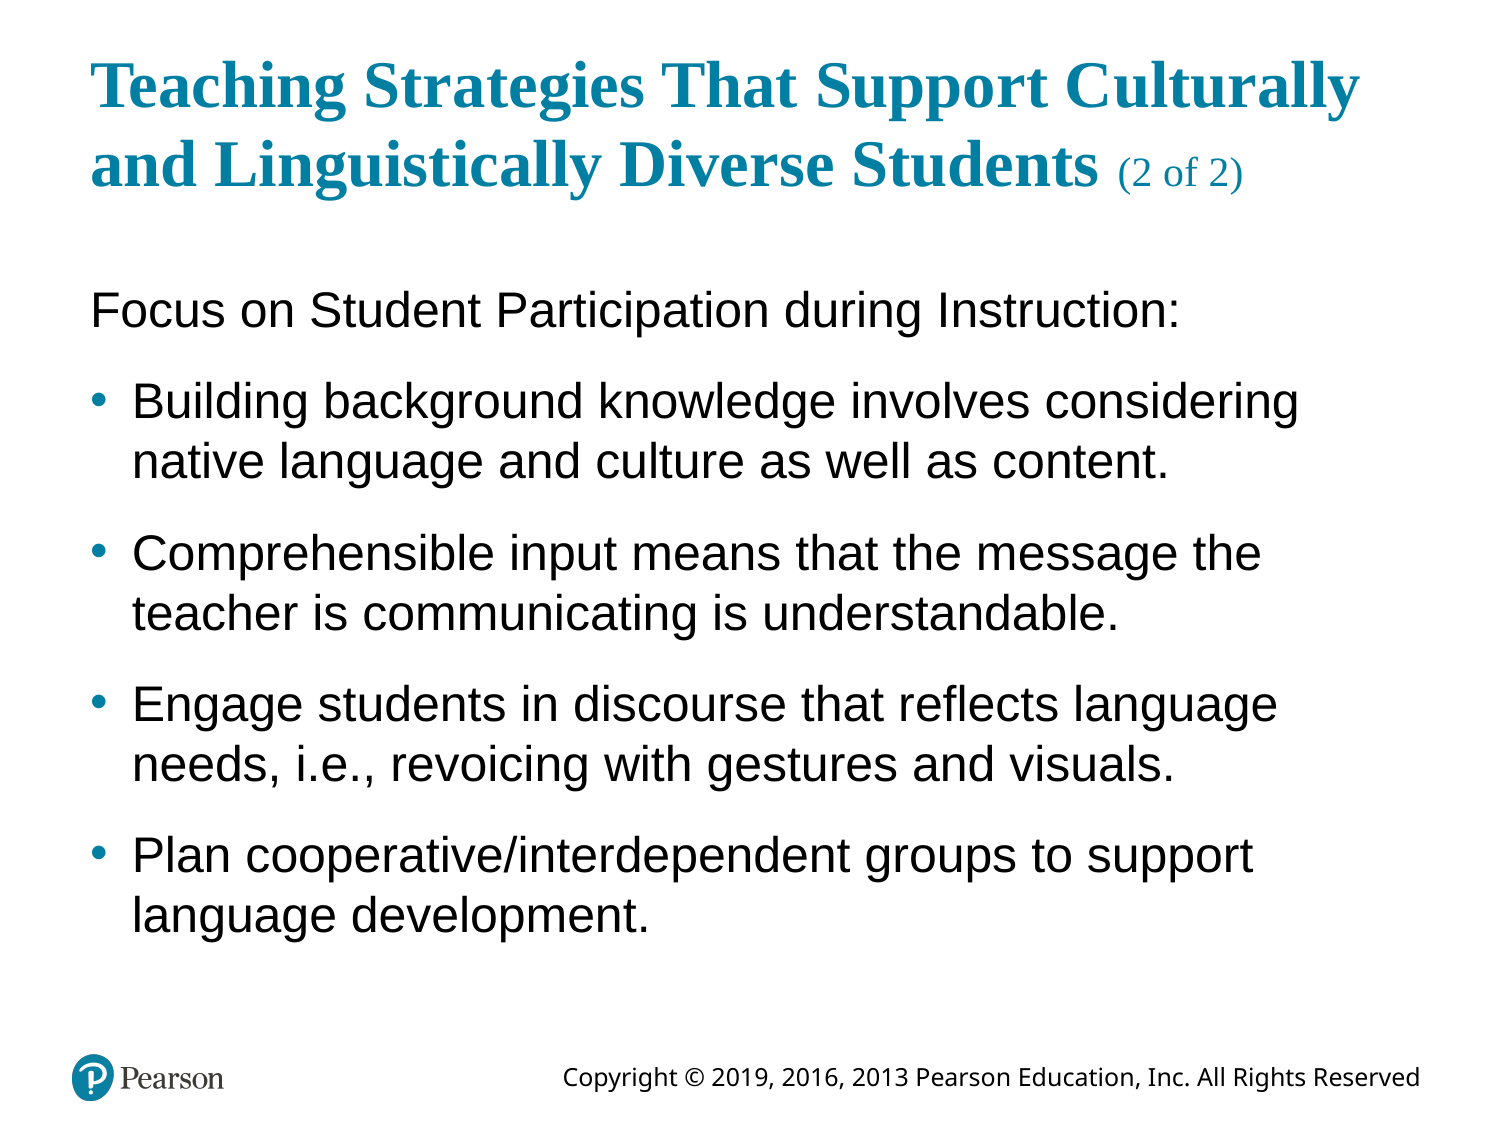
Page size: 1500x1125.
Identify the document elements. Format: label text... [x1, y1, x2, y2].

title Teaching Strategies That Support Culturally and Linguistically Diverse Students (2 of 2) [75, 35, 1425, 216]
picture [80, 1063, 106, 1088]
picture [98, 1054, 224, 1101]
list Focus on Student Participation during Instruction: Building background knowledge involves considering native language and culture as well as content. Comprehensible input means that the message the teacher is communicating is understandable. Engage students in discourse that reflects language needs, i.e., revoicing with gestures and visuals. Plan cooperative/interdependent groups to support language development. [75, 262, 1425, 953]
picture [72, 1054, 88, 1070]
picture [72, 1087, 83, 1101]
